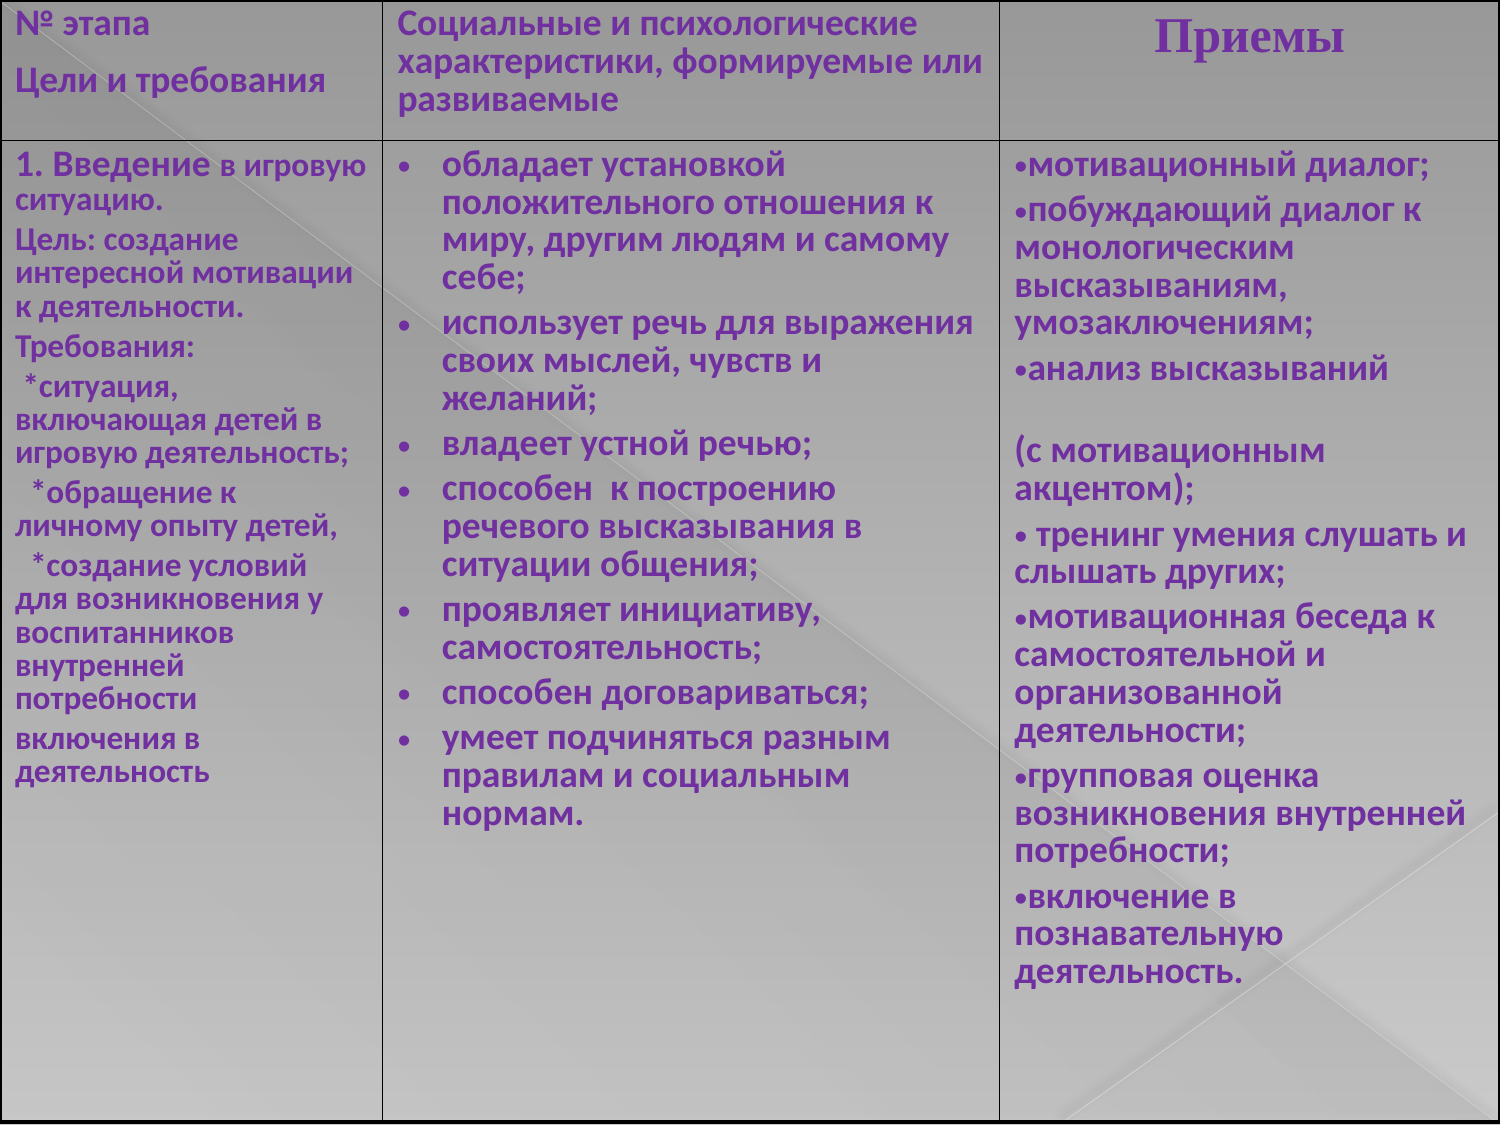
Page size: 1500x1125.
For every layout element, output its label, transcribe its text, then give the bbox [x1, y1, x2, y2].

table_cell мотивационный диалог; побуждающий диалог к монологическим высказываниям, умозаключениям; анализ высказываний (с мотивационным акцентом); тренинг умения слушать и слышать других; мотивационная беседа к самостоятельной и организованной деятельности; групповая оценка возникновения внутренней потребности; включение в познавательную деятельность. [1000, 141, 1498, 1120]
table_header Социальные и психологические характеристики, формируемые или развиваемые [383, 2, 999, 140]
table_header № этапа Цели и требования [2, 2, 382, 140]
table_header Приемы [1000, 2, 1498, 140]
table_cell 1. Введение в игровую ситуацию. Цель: создание интересной мотивации к деятельности. Требования: *ситуация, включающая детей в игровую деятельность; *обращение к личному опыту детей, *создание условий для возникновения у воспитанников внутренней потребности включения в деятельность [2, 141, 382, 1120]
table_cell обладает установкой положительного отношения к миру, другим людям и самому себе; использует речь для выражения своих мыслей, чувств и желаний; владеет устной речью; способен к построению речевого высказывания в ситуации общения; проявляет инициативу, самостоятельность; способен договариваться; умеет подчиняться разным правилам и социальным нормам. [383, 141, 999, 1120]
